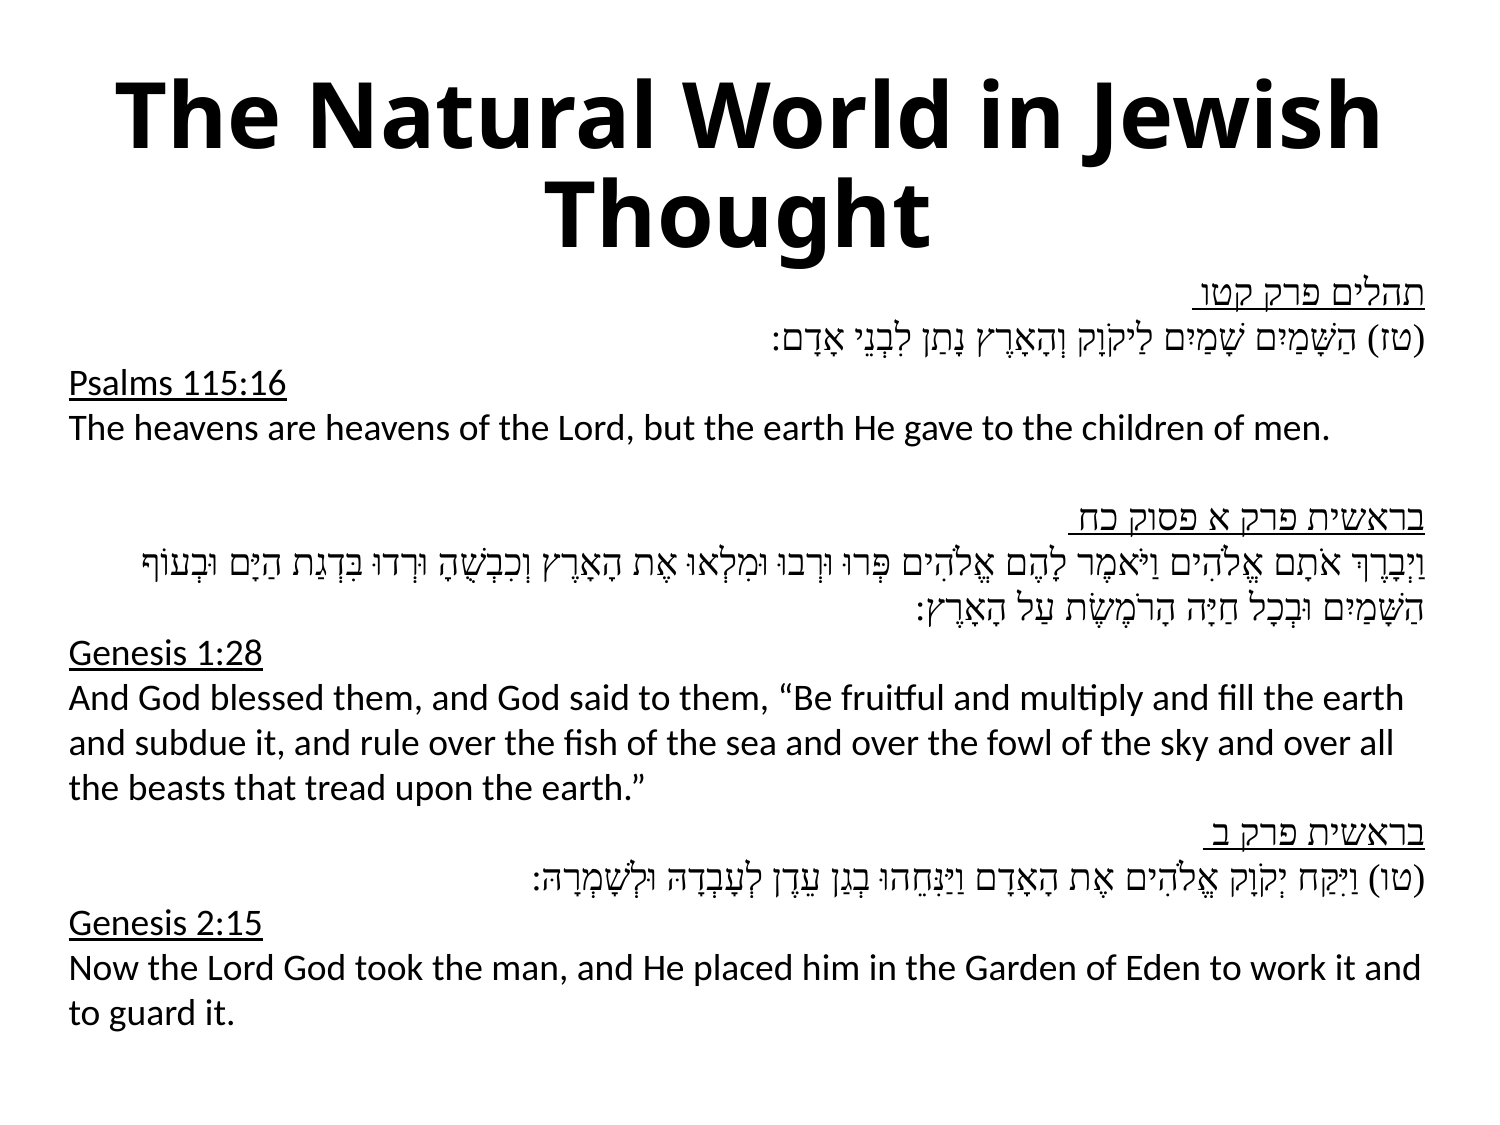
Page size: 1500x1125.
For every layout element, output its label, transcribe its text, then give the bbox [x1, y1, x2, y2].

text_box תהלים פרק קטו (טז) הַשָּׁמַיִם שָׁמַיִם לַיקֹוָק וְהָאָרֶץ נָתַן לִבְנֵי אָדָם: Psalms 115:16 The heavens are heavens of the Lord, but the earth He gave to the children of men. בראשית פרק א פסוק כח וַיְבָרֶךְ אֹתָם אֱלֹהִים וַיֹּאמֶר לָהֶם אֱלֹהִים פְּרוּ וּרְבוּ וּמִלְאוּ אֶת הָאָרֶץ וְכִבְשֻׁהָ וּרְדוּ בִּדְגַת הַיָּם וּבְעוֹף הַשָּׁמַיִם וּבְכָל חַיָּה הָרֹמֶשֶׂת עַל הָאָרֶץ: Genesis 1:28 And God blessed them, and God said to them, “Be fruitful and multiply and fill the earth and subdue it, and rule over the fish of the sea and over the fowl of the sky and over all the beasts that tread upon the earth.” בראשית פרק ב (טו) וַיִּקַּח יְקֹוָק אֱלֹהִים אֶת הָאָדָם וַיַּנִּחֵהוּ בְגַן עֵדֶן לְעָבְדָהּ וּלְשָׁמְרָהּ: Genesis 2:15 Now the Lord God took the man, and He placed him in the Garden of Eden to work it and to guard it. [53, 260, 1441, 1086]
title The Natural World in Jewish Thought [36, 59, 1464, 278]
